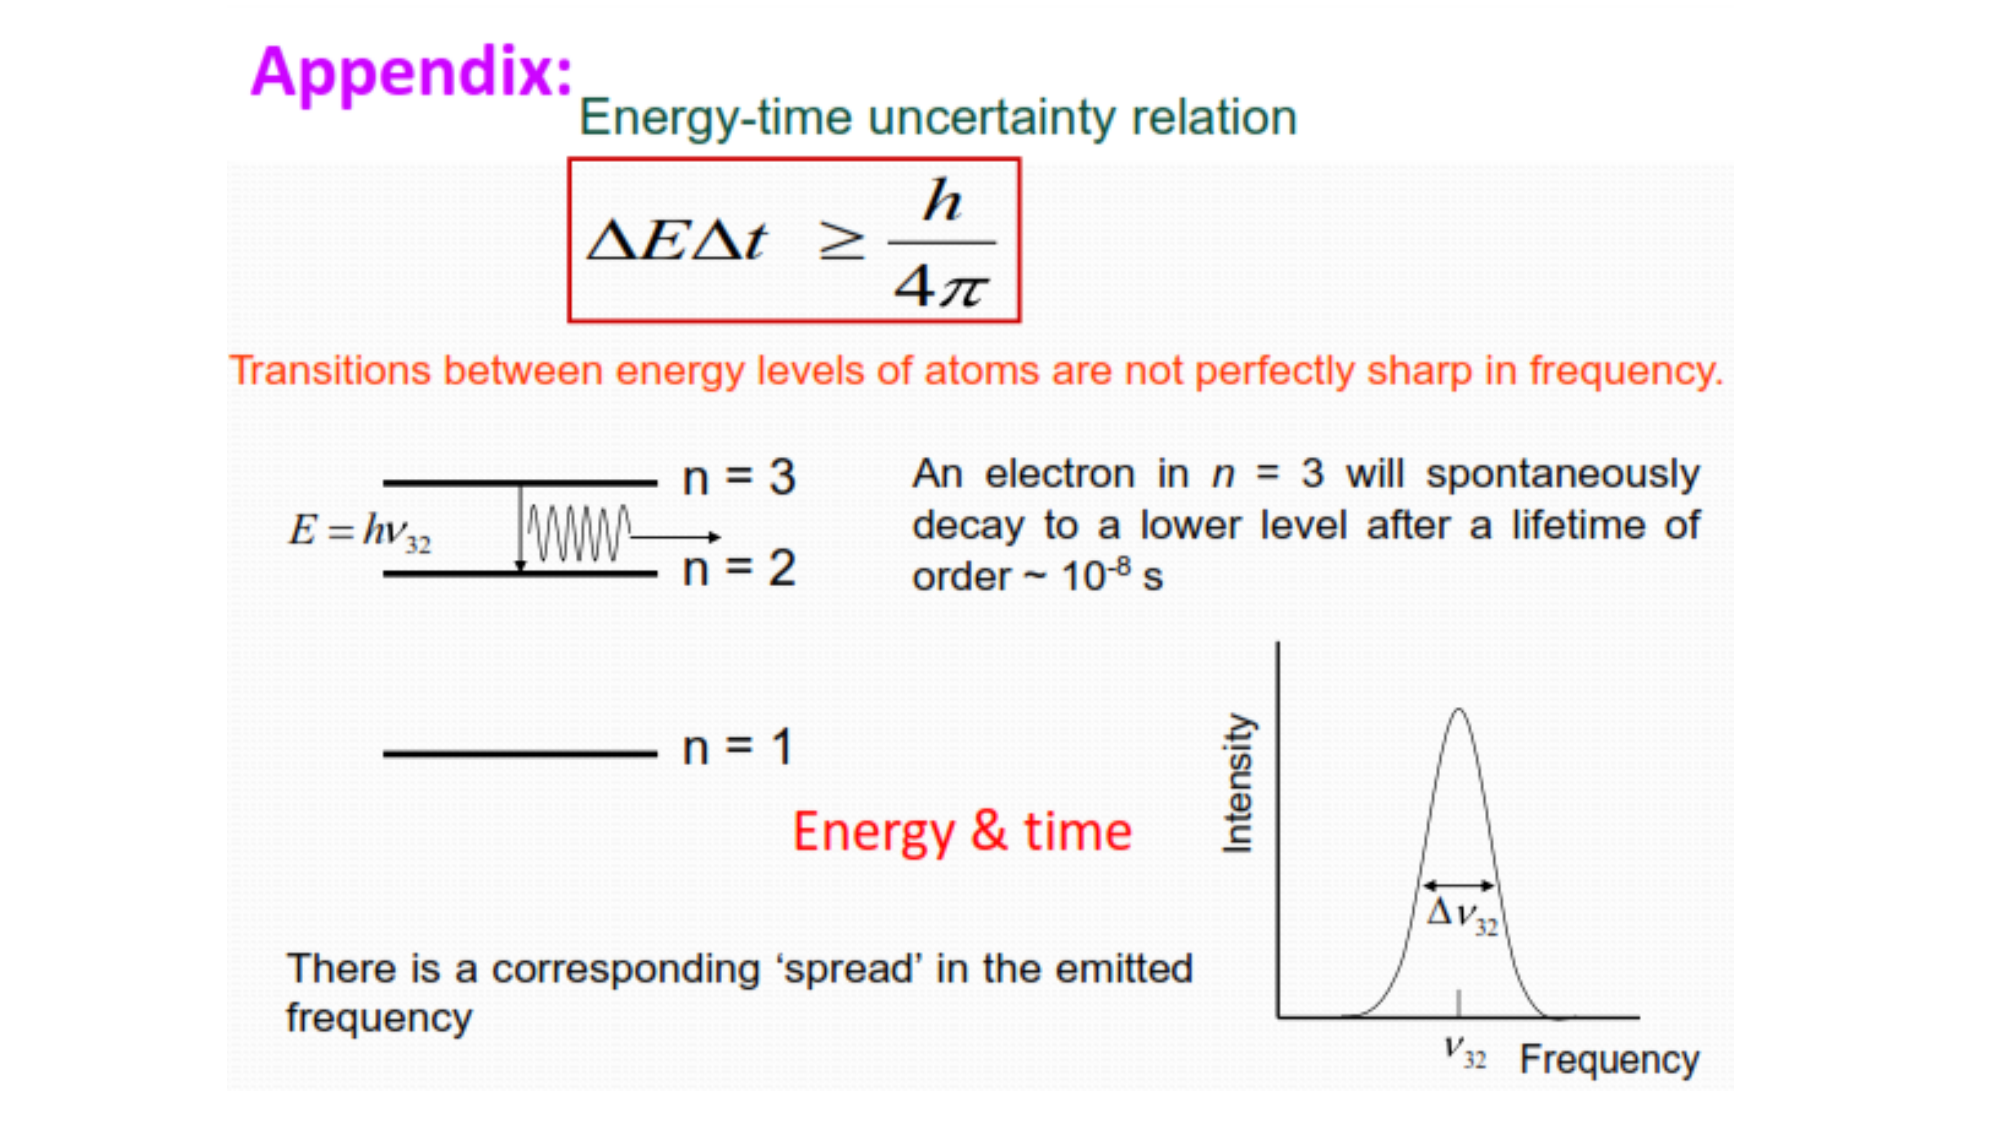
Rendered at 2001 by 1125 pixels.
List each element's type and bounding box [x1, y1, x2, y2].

picture [227, 5, 1734, 1091]
